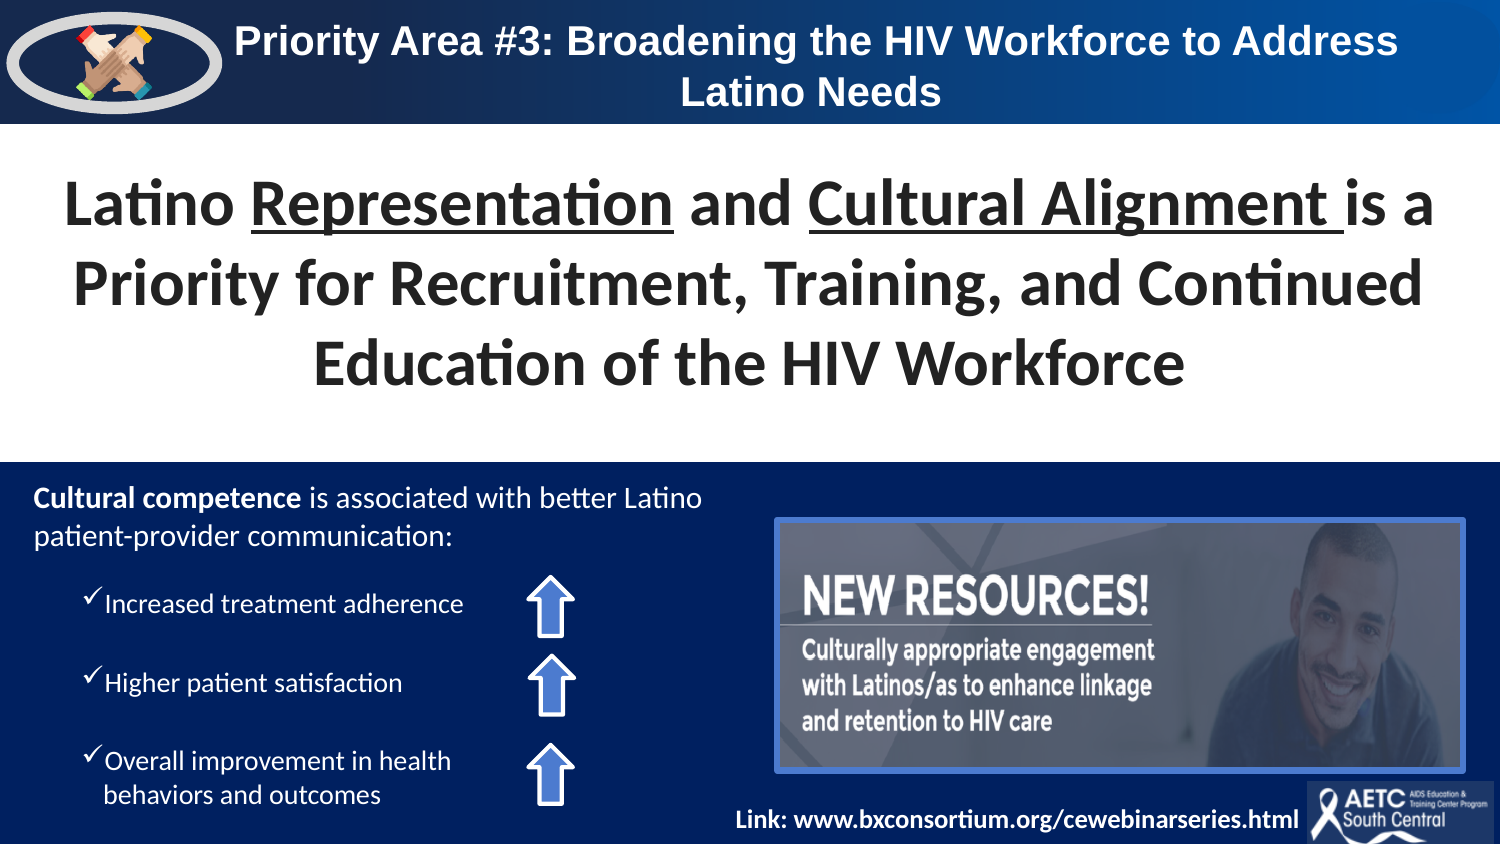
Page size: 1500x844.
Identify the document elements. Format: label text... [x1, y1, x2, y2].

text_box Increased treatment adherence Higher patient satisfaction Overall improvement in health behaviors and outcomes [70, 579, 577, 844]
text_box Cultural competence is associated with better Latino patient-provider communication: [18, 470, 721, 560]
picture [779, 522, 1460, 768]
text_box Link: www.bxconsortium.org/cewebinarseries.html [720, 794, 1301, 842]
text_box [526, 574, 575, 639]
text_box [527, 653, 577, 717]
text_box [526, 742, 575, 806]
text_box [0, 460, 1500, 844]
picture [0, 1, 1500, 125]
picture [1307, 780, 1495, 844]
text_box Latino Representation and Cultural Alignment is a Priority for Recruitment, Training, and Continued Education of the HIV Workforce [44, 151, 1456, 407]
